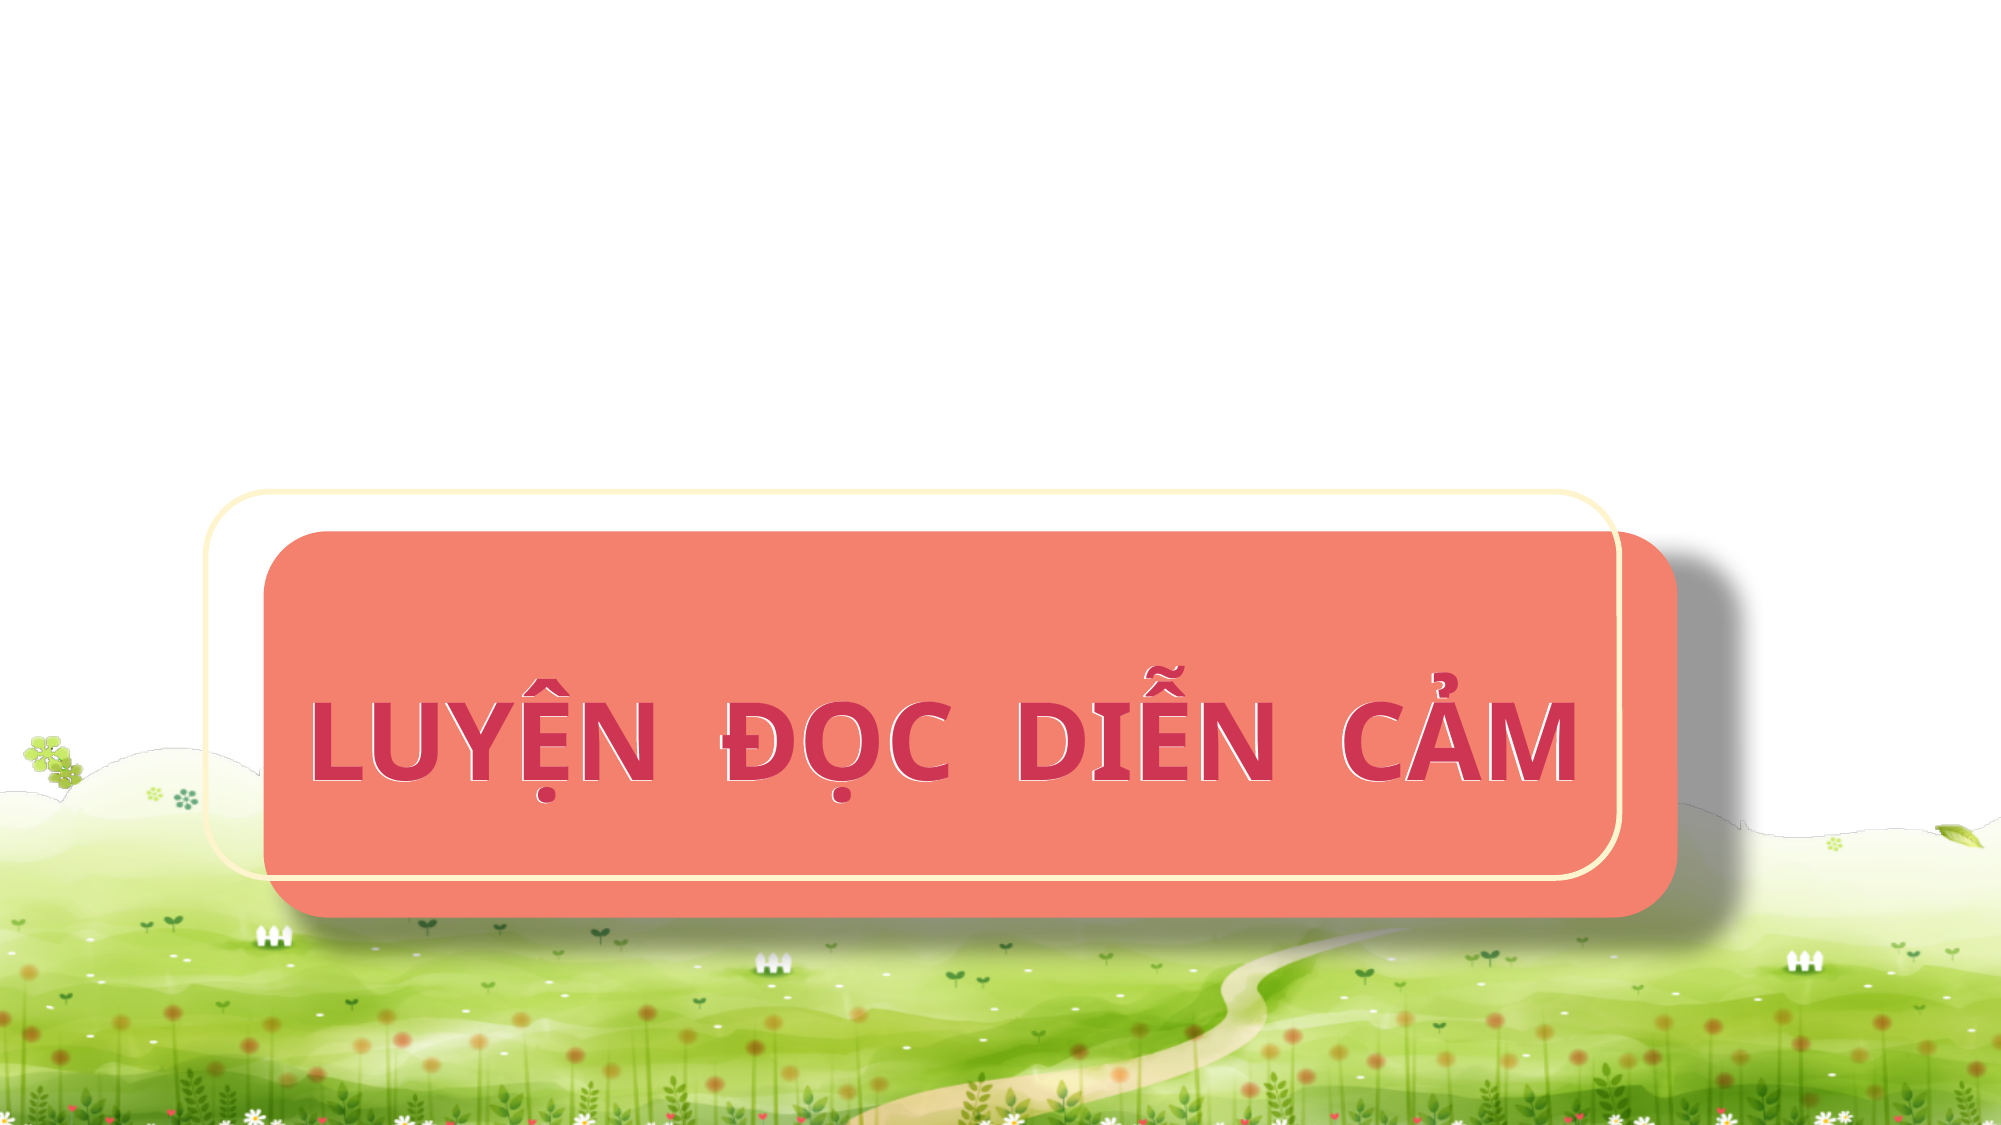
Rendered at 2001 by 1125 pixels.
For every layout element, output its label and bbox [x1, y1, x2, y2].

picture [0, 599, 2001, 1125]
text_box [205, 491, 1678, 918]
